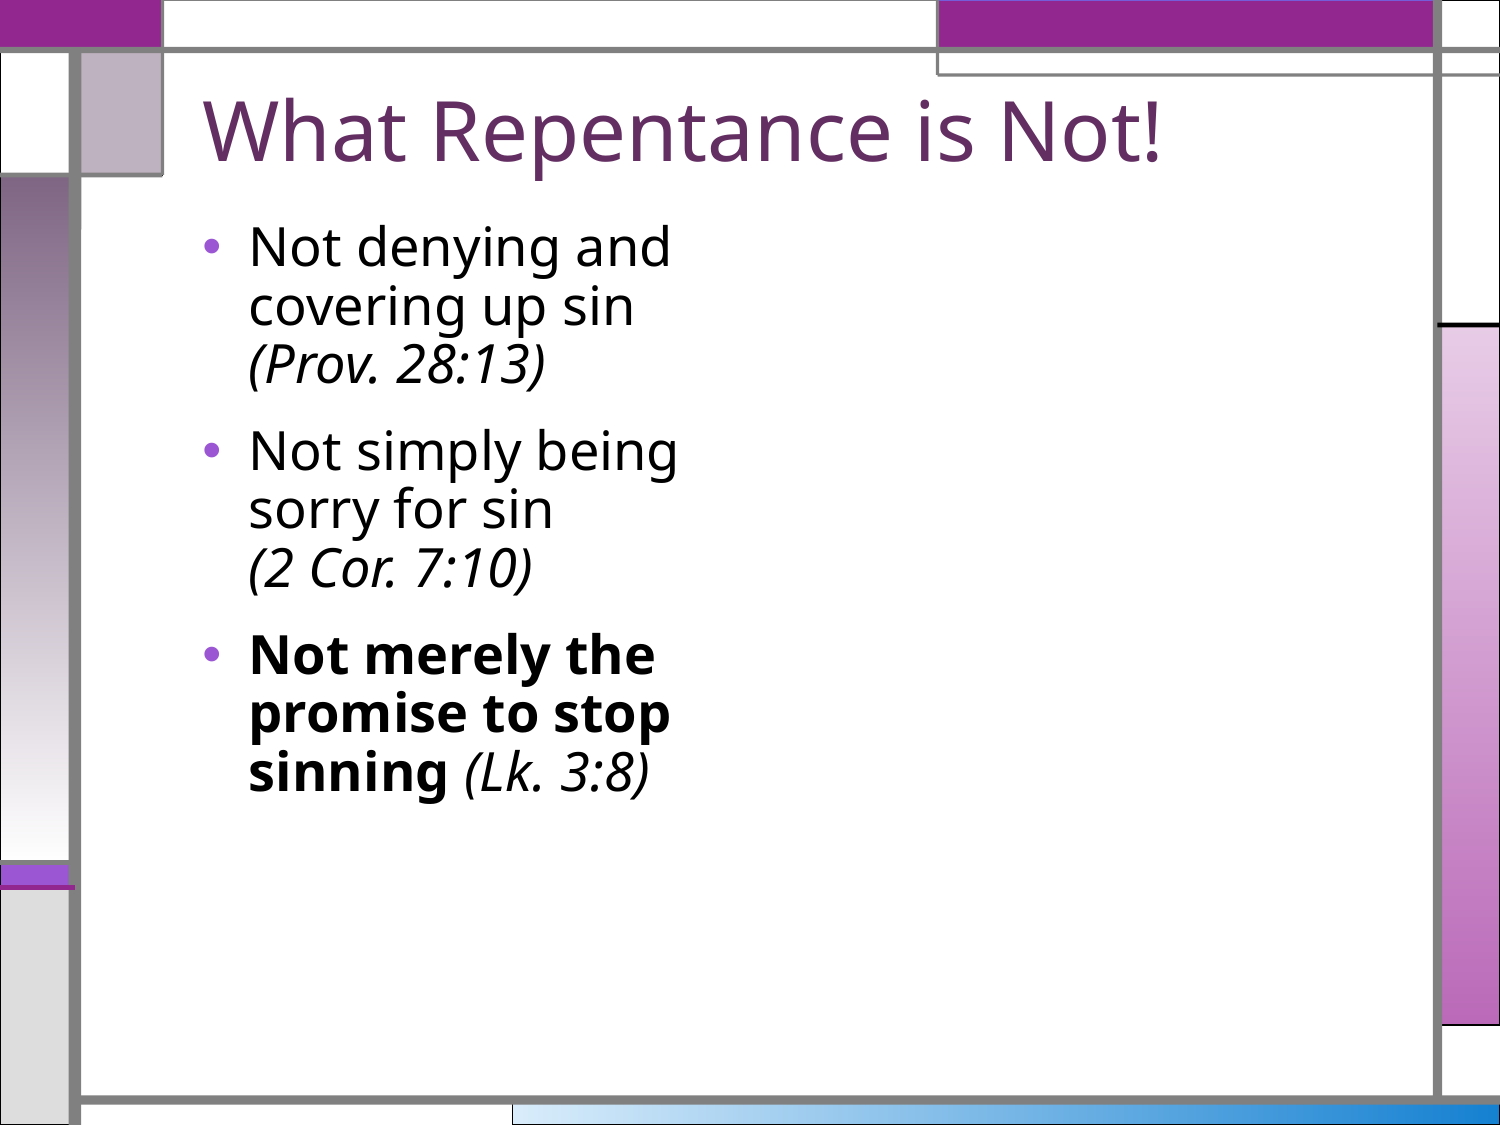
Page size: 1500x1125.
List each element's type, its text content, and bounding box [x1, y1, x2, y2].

title What Repentance is Not! [187, 29, 1369, 188]
list Not denying and covering up sin (Prov. 28:13) Not simply being sorry for sin (2 Cor. 7:10) Not merely the promise to stop sinning (Lk. 3:8) [187, 212, 759, 1050]
